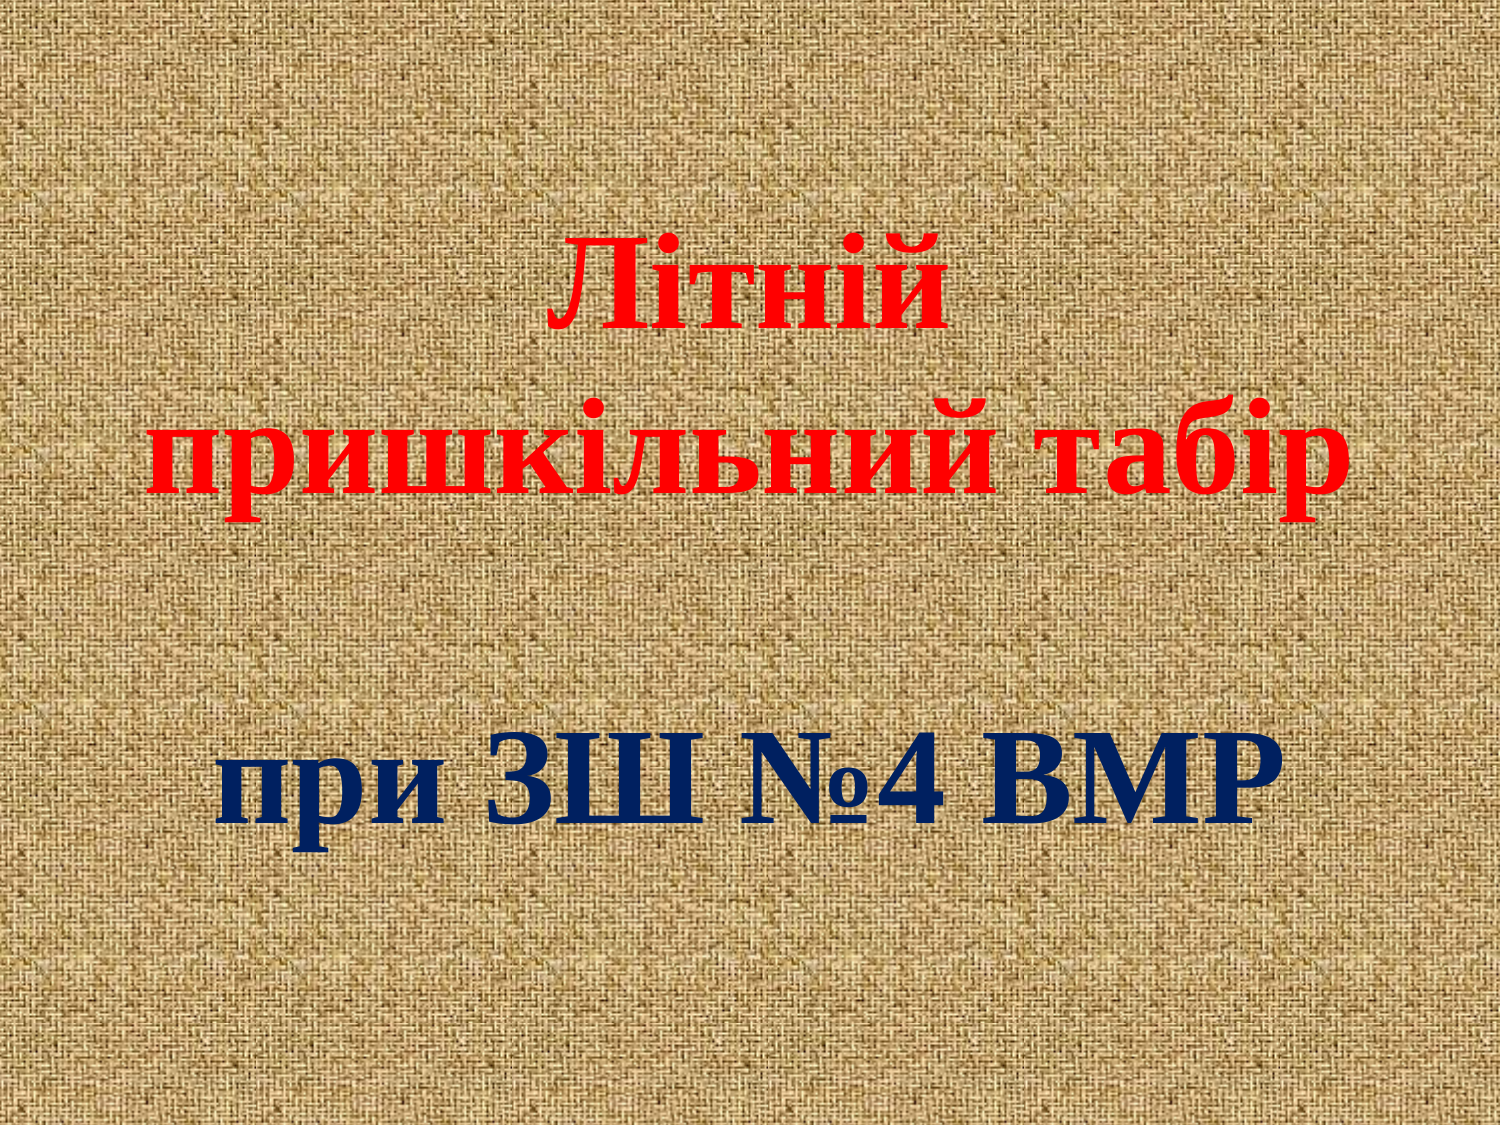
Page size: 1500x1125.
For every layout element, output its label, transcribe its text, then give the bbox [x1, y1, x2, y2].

picture [0, 0, 1500, 1125]
title Літній пришкільний табір при ЗШ №4 ВМР [112, 160, 1388, 882]
